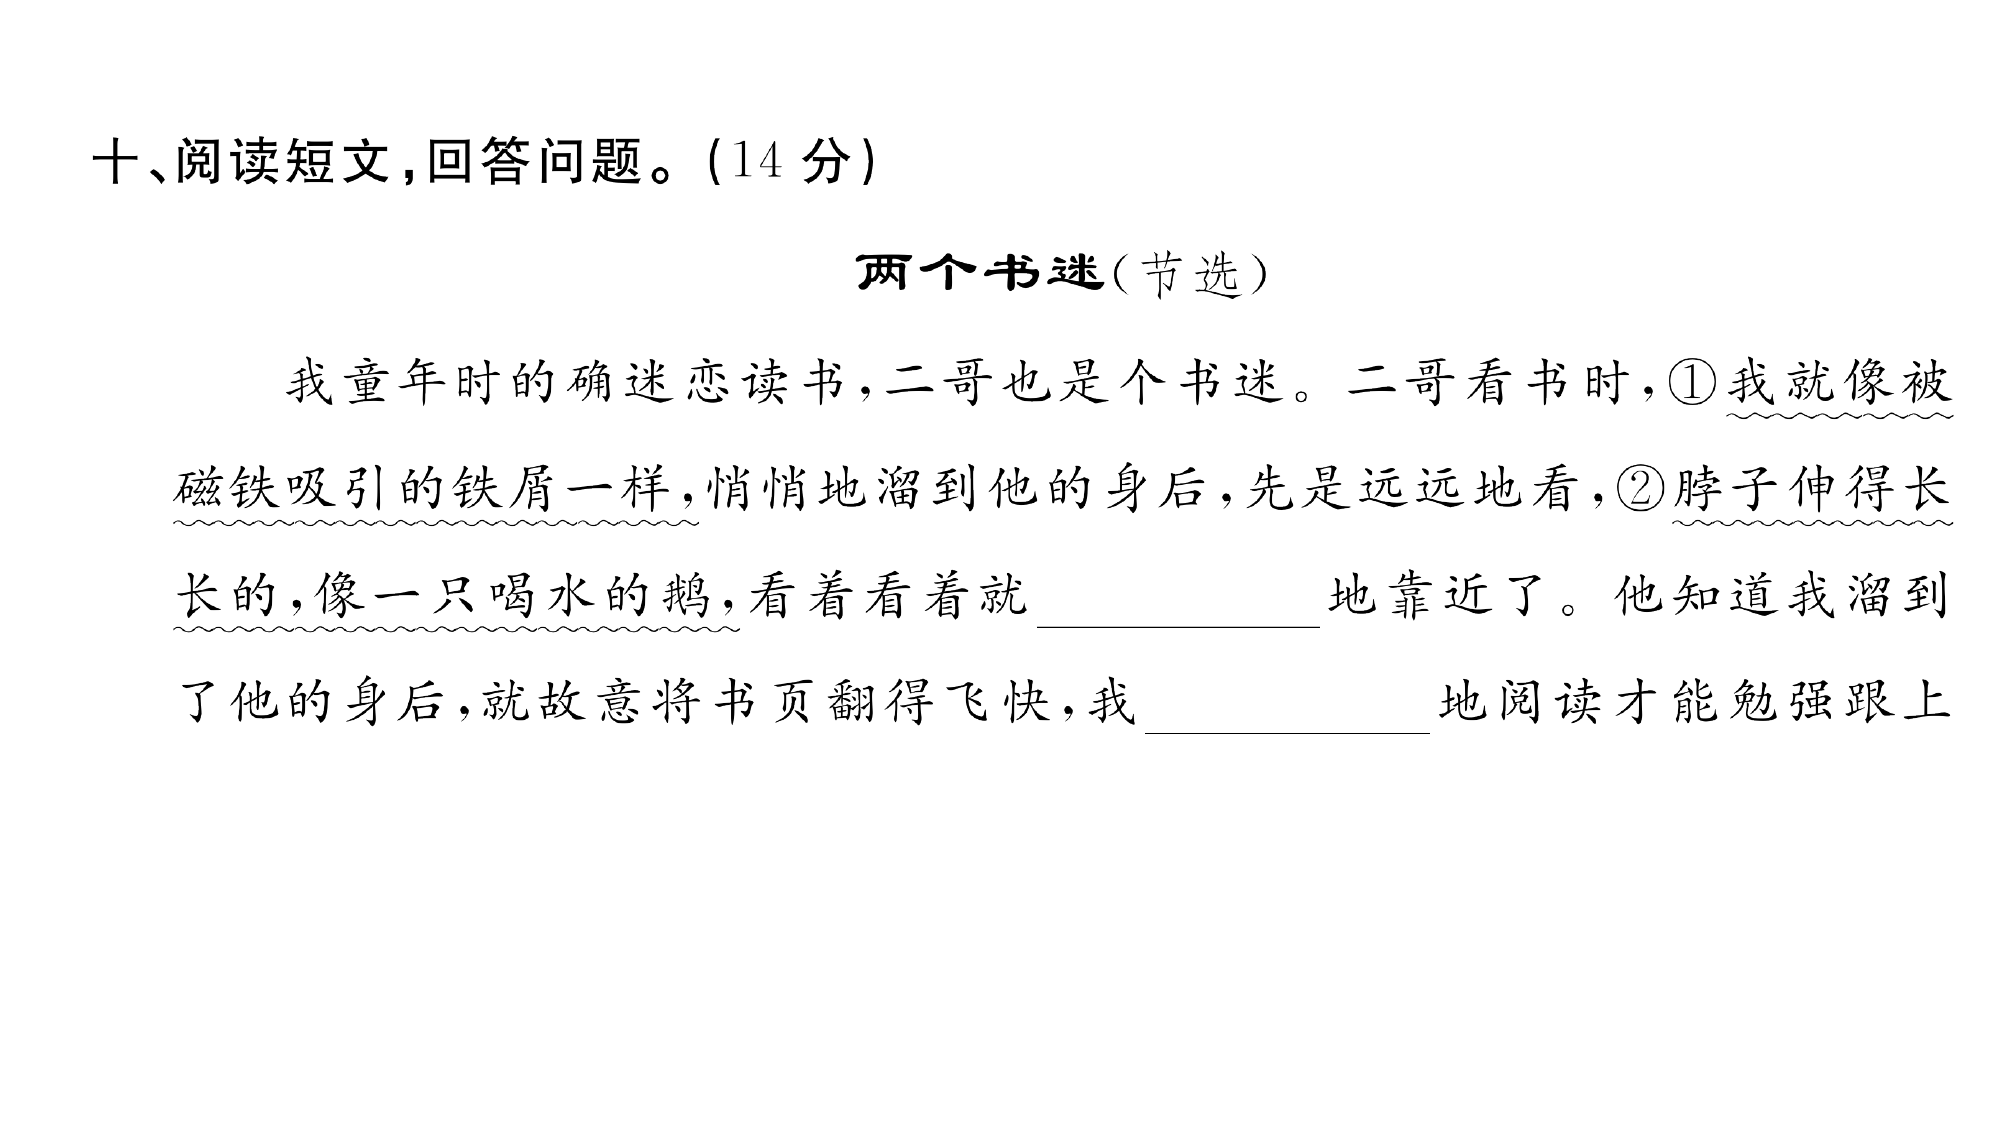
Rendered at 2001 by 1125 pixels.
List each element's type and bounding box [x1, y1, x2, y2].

picture [88, 118, 1979, 754]
